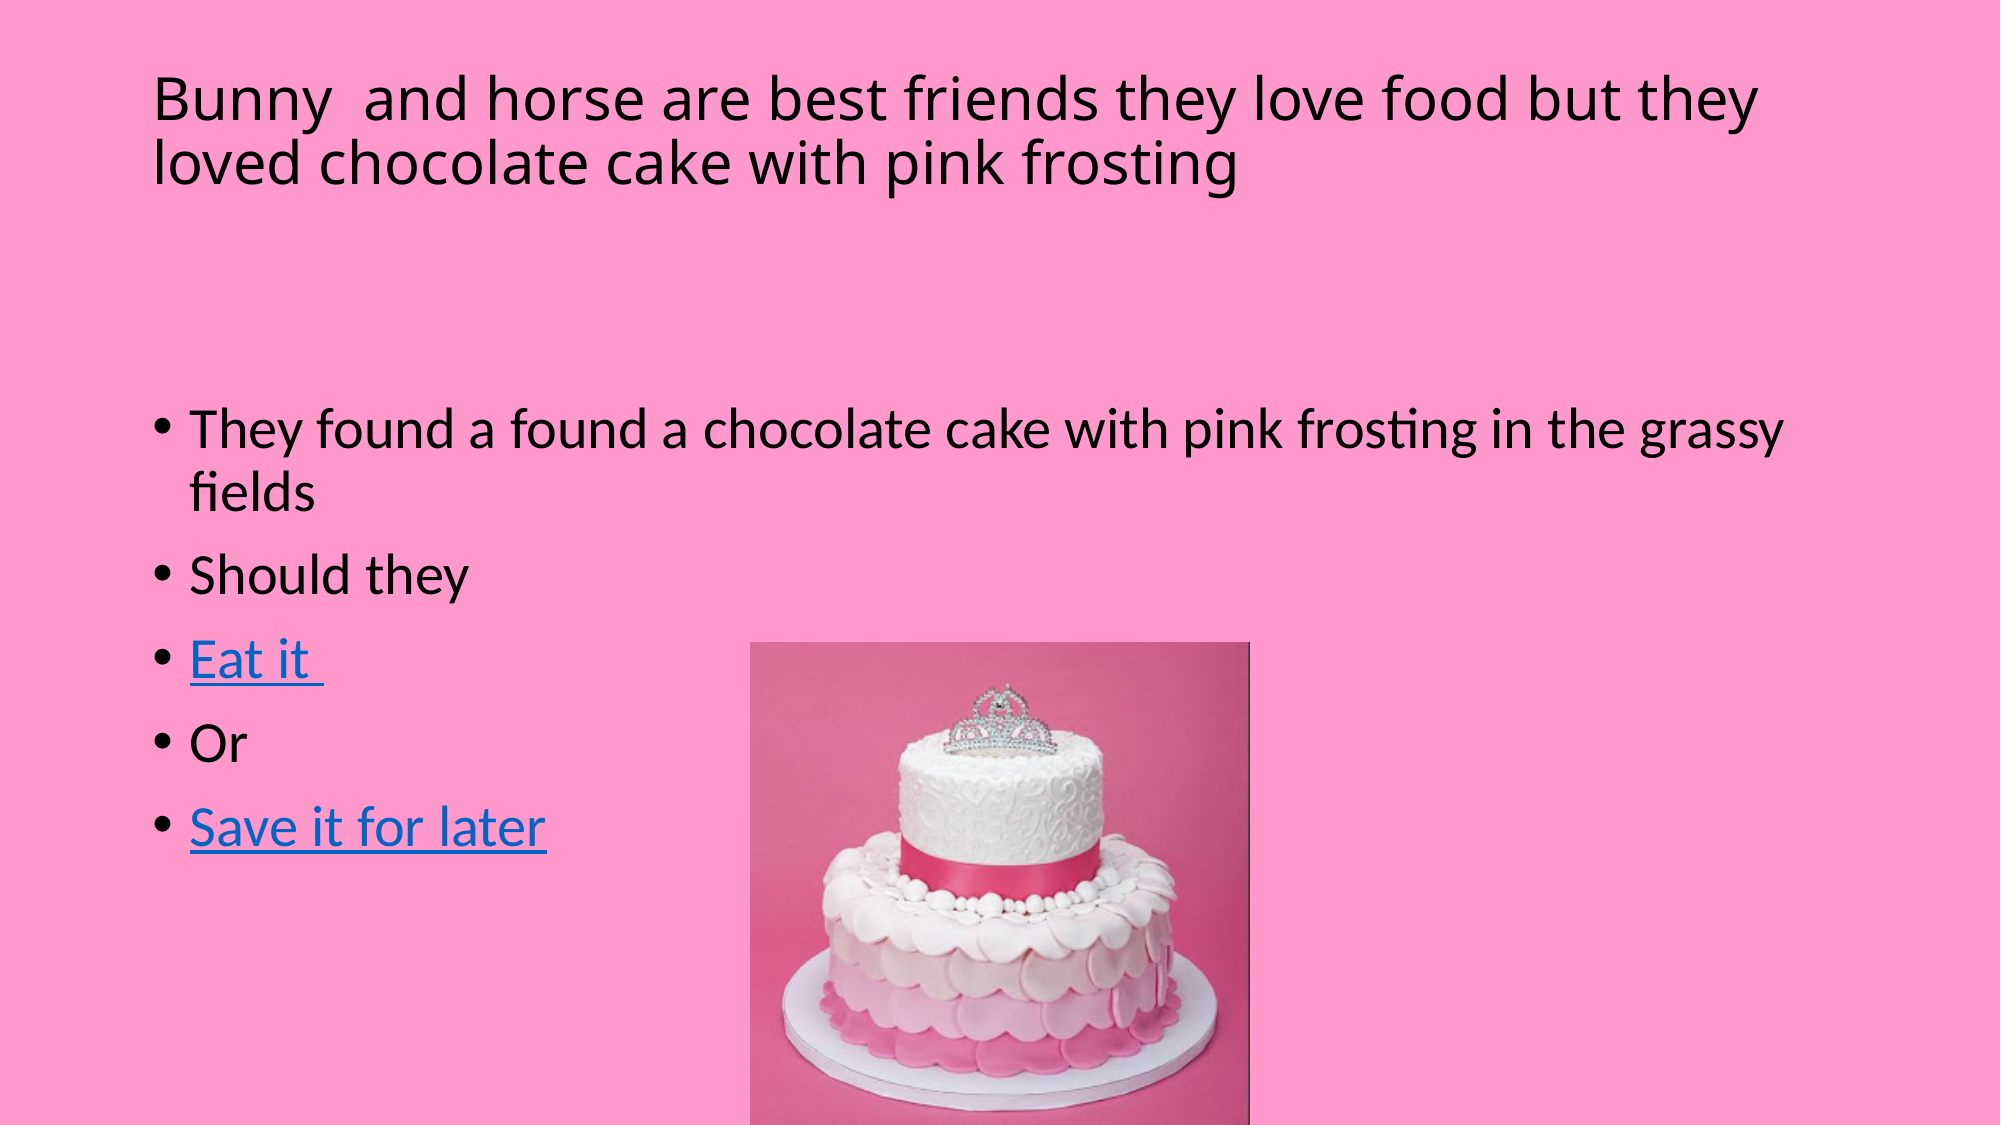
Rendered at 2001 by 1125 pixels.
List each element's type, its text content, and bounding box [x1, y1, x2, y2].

title Bunny and horse are best friends they love food but they loved chocolate cake with pink frosting [137, 59, 1863, 278]
picture [749, 642, 1250, 1125]
list They found a found a chocolate cake with pink frosting in the grassy fields Should they Eat it Or Save it for later [137, 299, 1863, 1014]
